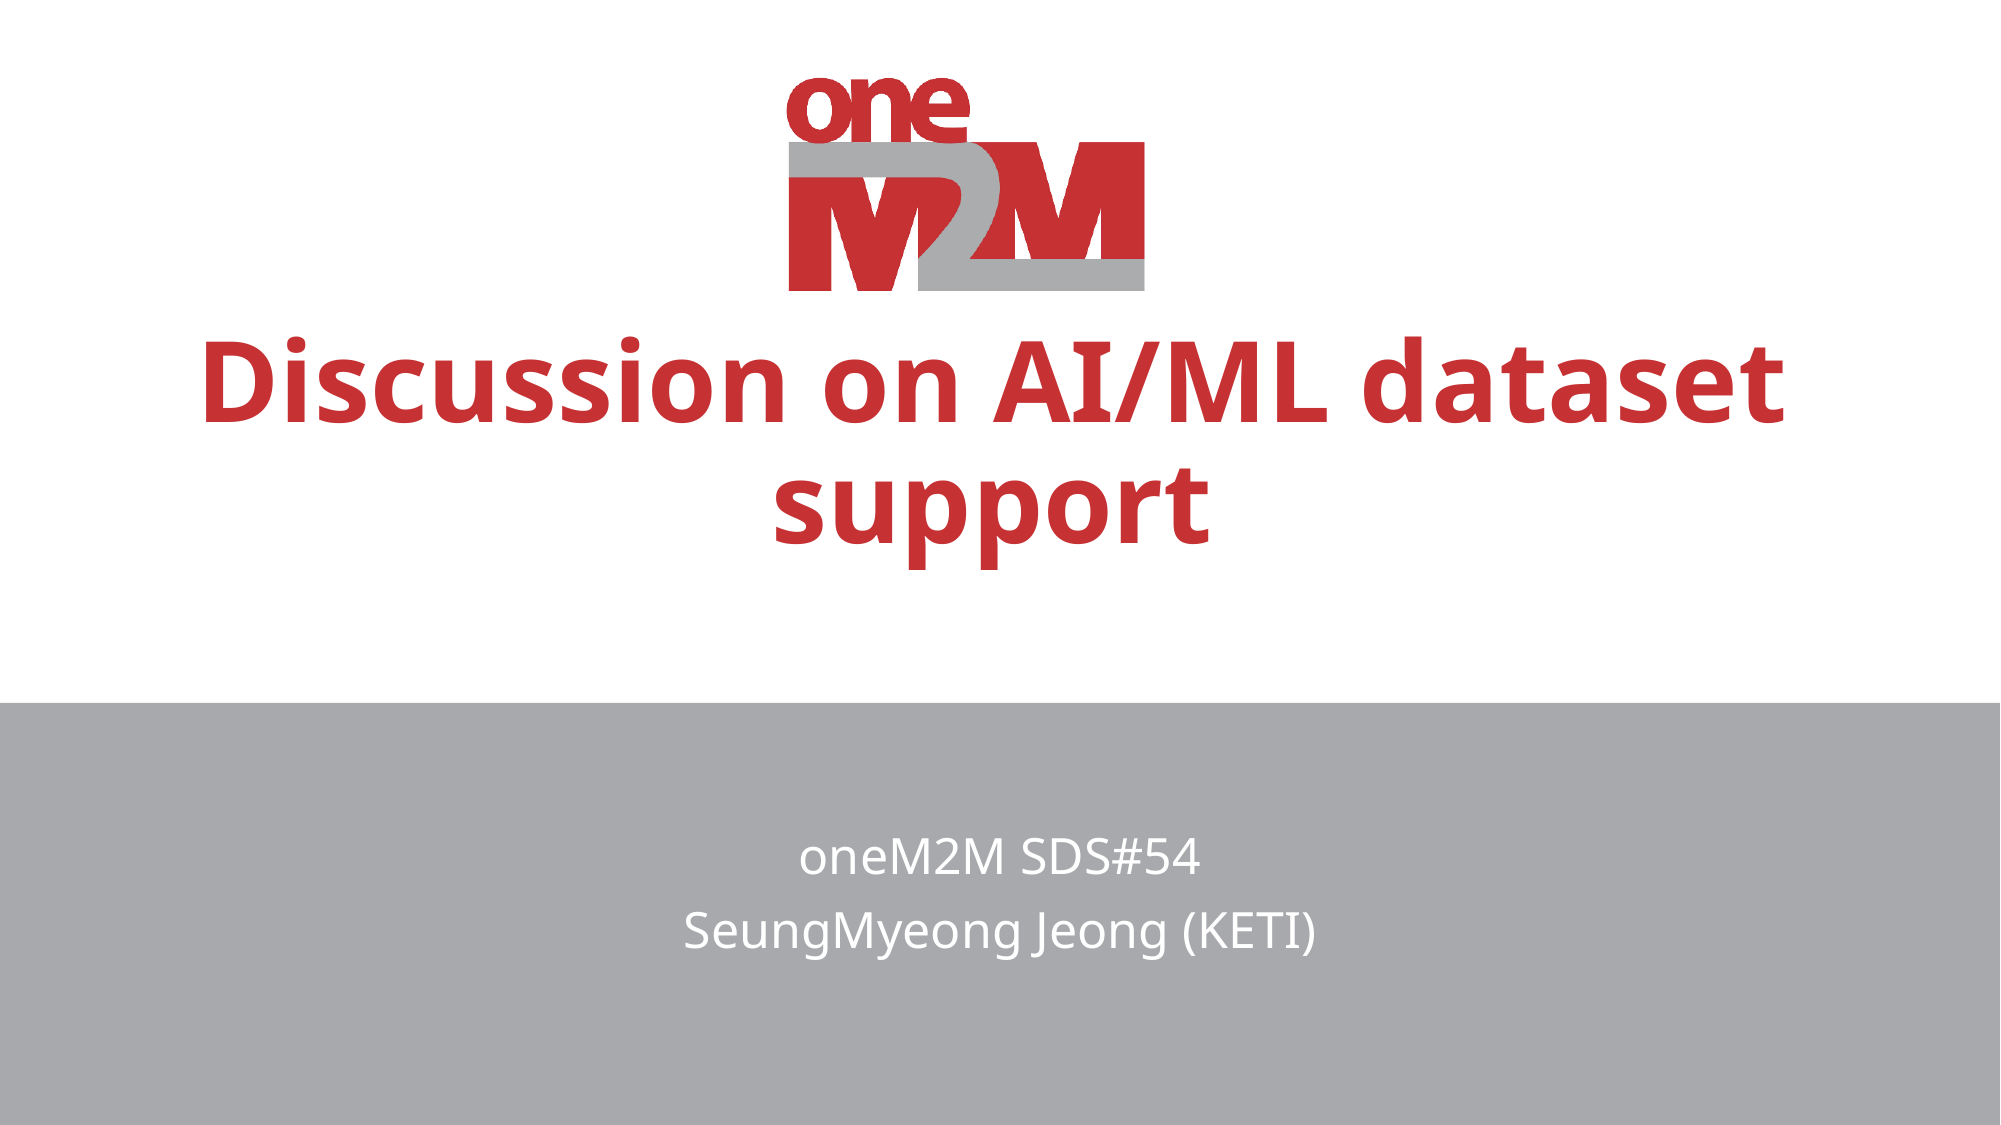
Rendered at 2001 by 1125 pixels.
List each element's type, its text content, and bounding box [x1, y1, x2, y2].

subtitle oneM2M SDS#54 SeungMyeong Jeong (KETI) [249, 823, 1750, 1096]
picture [742, 31, 1189, 184]
title Discussion on AI/ML dataset support [65, 184, 1919, 576]
